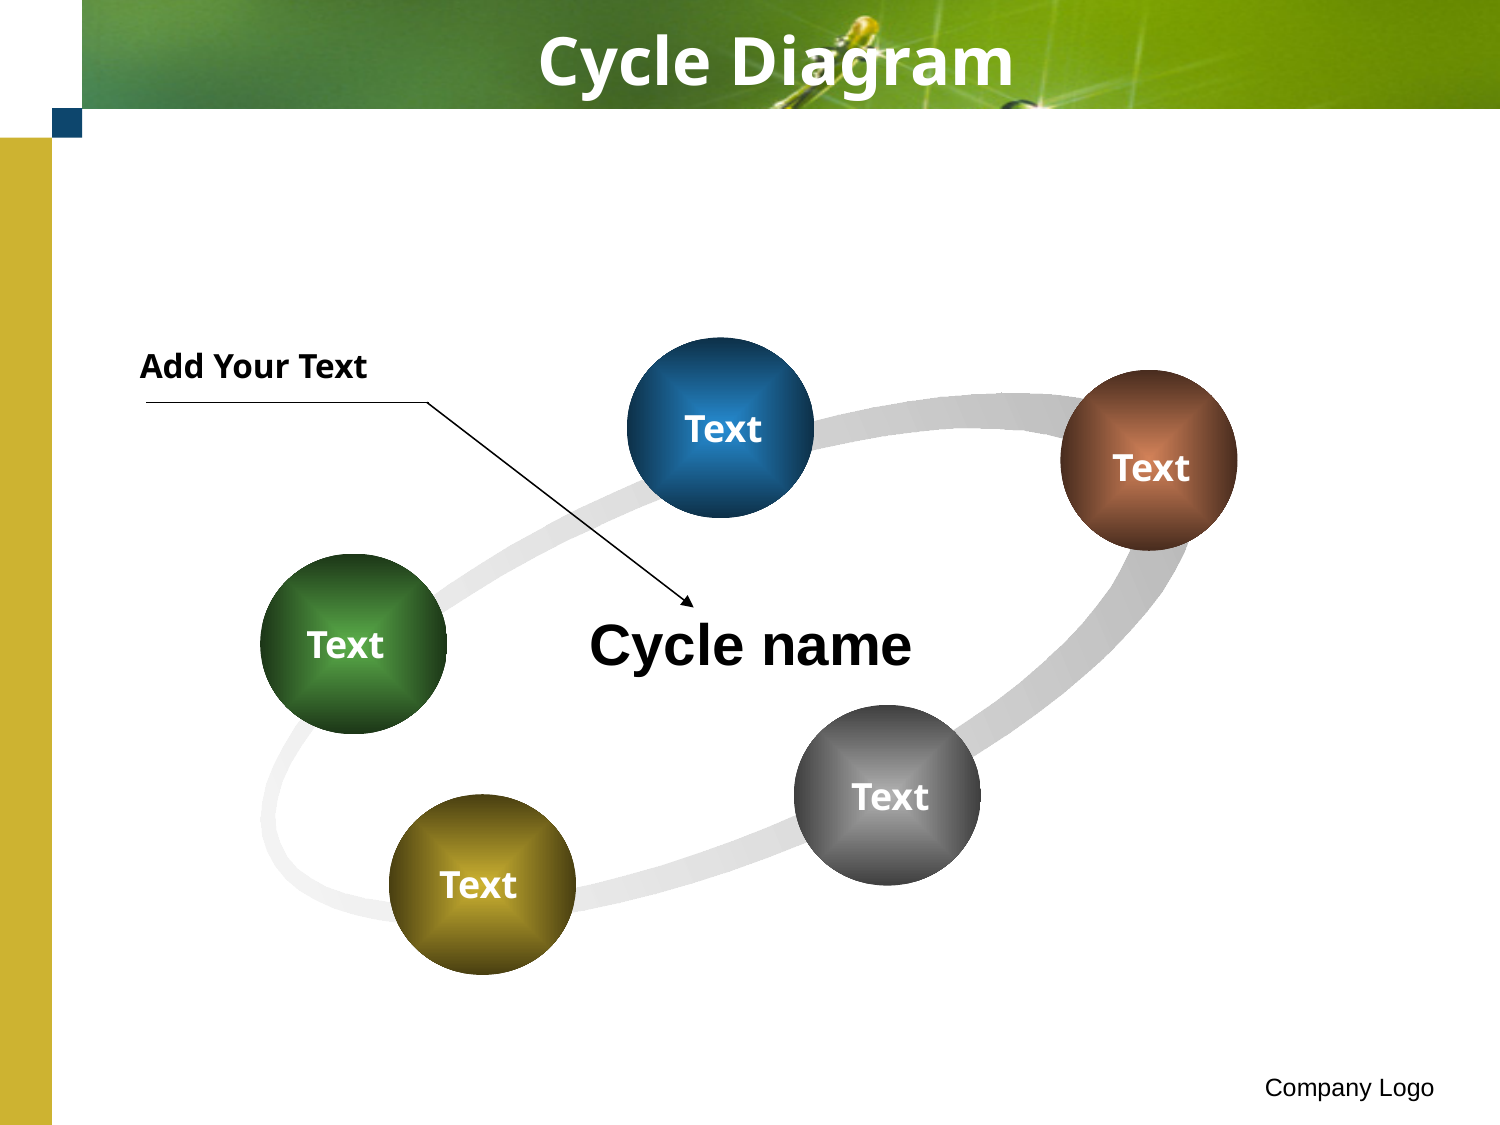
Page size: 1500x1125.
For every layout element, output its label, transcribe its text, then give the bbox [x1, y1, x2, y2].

picture [82, 0, 1500, 109]
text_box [124, 337, 1238, 975]
footer Company Logo [975, 1064, 1450, 1113]
title Cycle Diagram [87, 12, 1450, 105]
